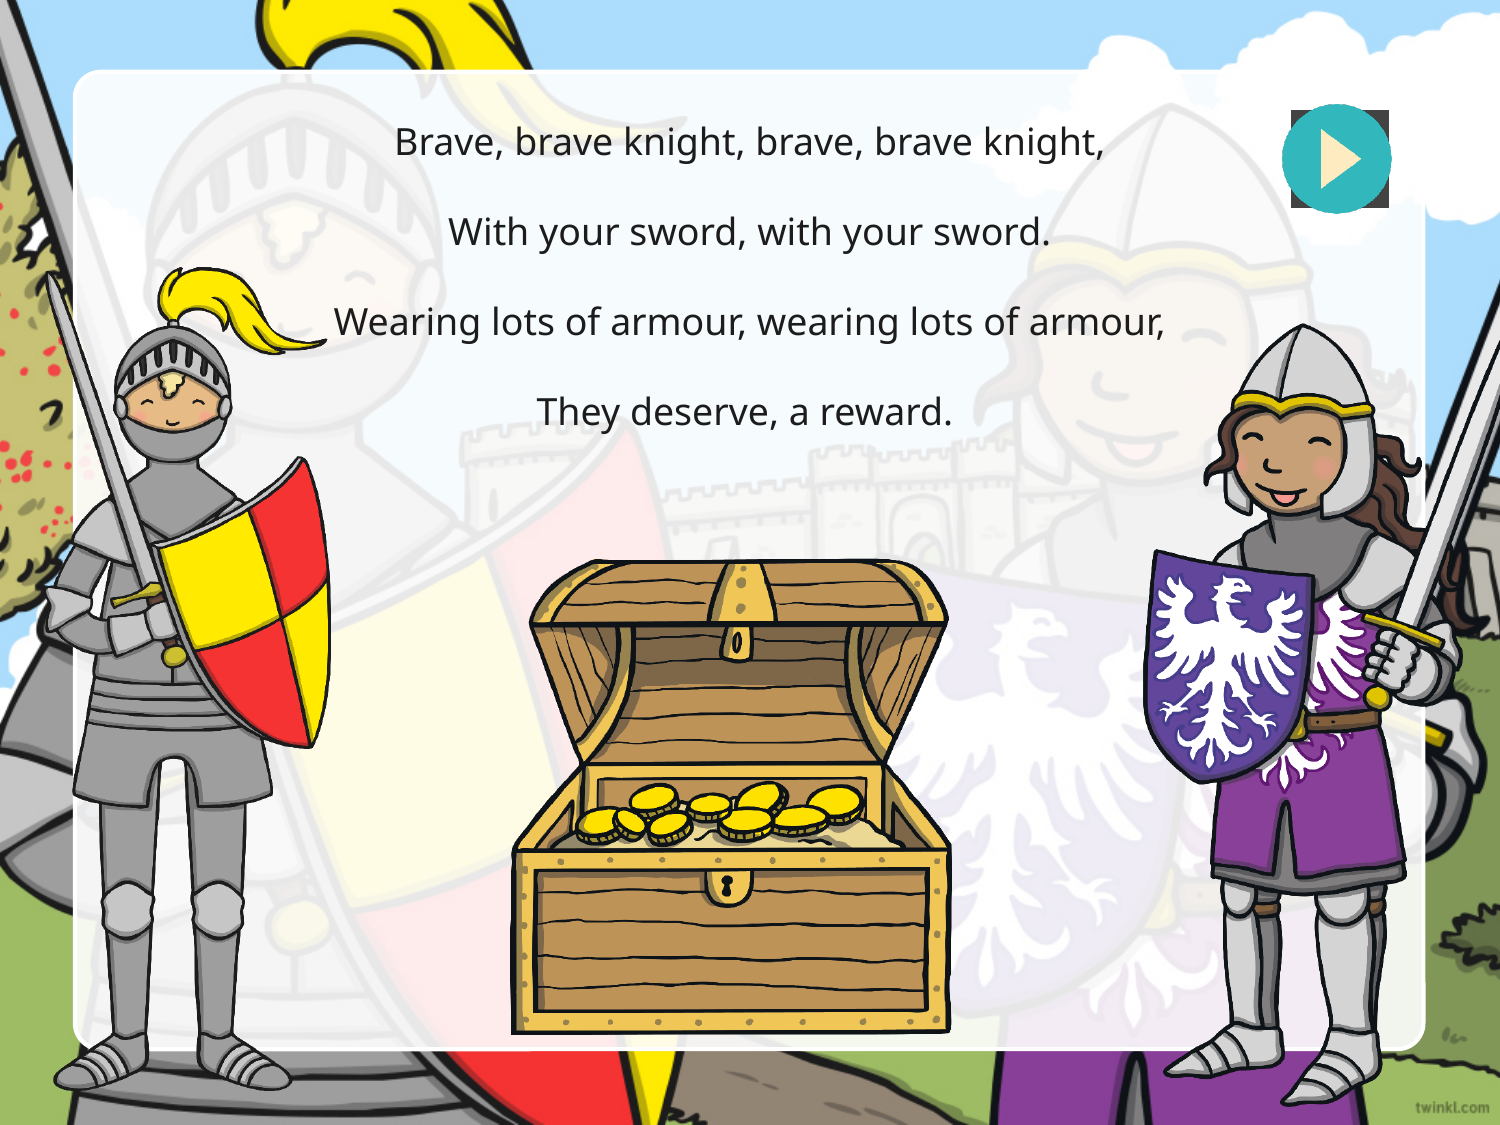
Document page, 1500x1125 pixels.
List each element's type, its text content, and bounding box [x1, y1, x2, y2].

picture [0, 0, 1500, 1125]
text_box Brave, brave knight, brave, brave knight, With your sword, with your sword. Wearing lots of armour, wearing lots of armour, They deserve, a reward. [123, 100, 1376, 451]
